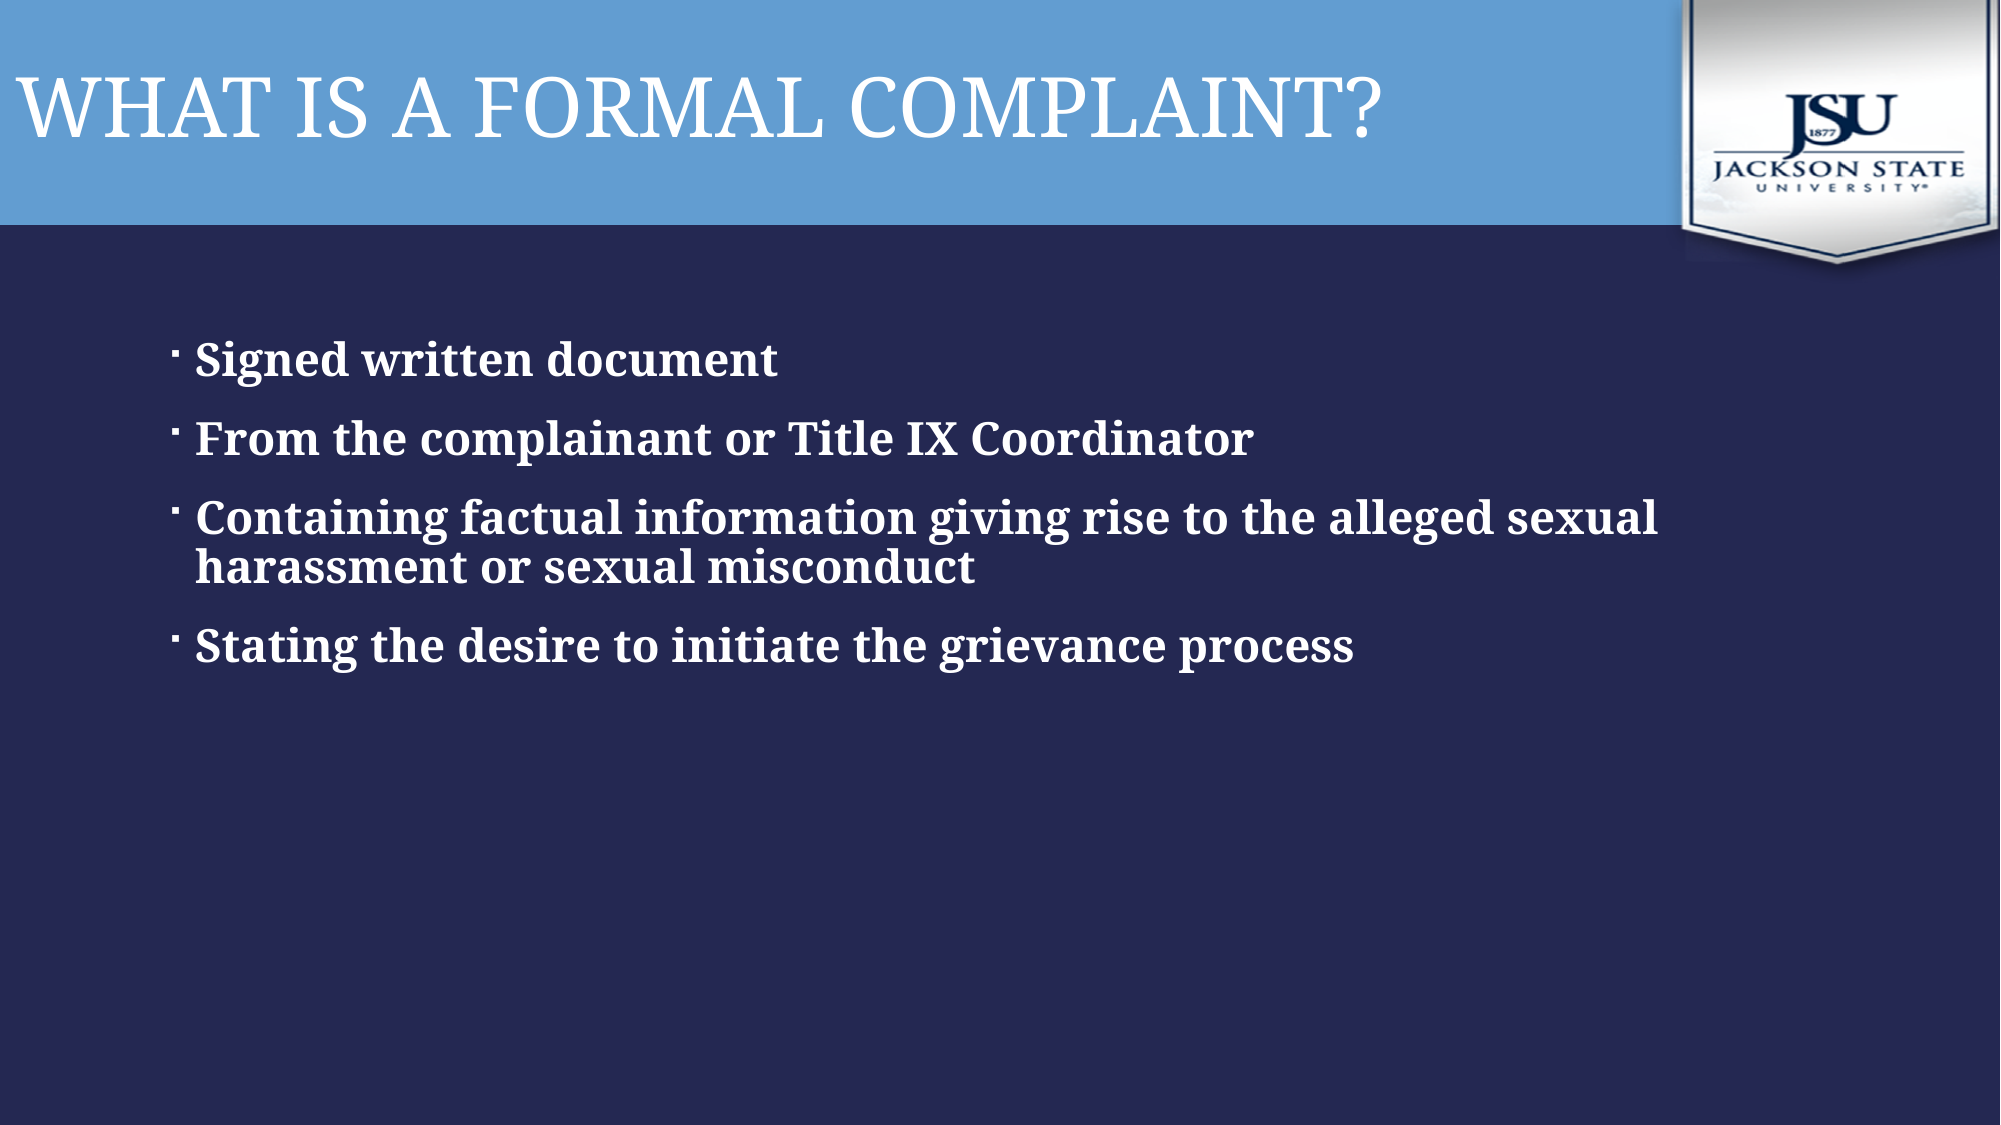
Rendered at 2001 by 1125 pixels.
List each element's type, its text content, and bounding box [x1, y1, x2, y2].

list Signed written document From the complainant or Title IX Coordinator Containing factual information giving rise to the alleged sexual harassment or sexual misconduct Stating the desire to initiate the grievance process [150, 329, 1850, 1021]
title What is a formal complaint? [0, 0, 1692, 225]
picture [1665, 0, 2001, 284]
